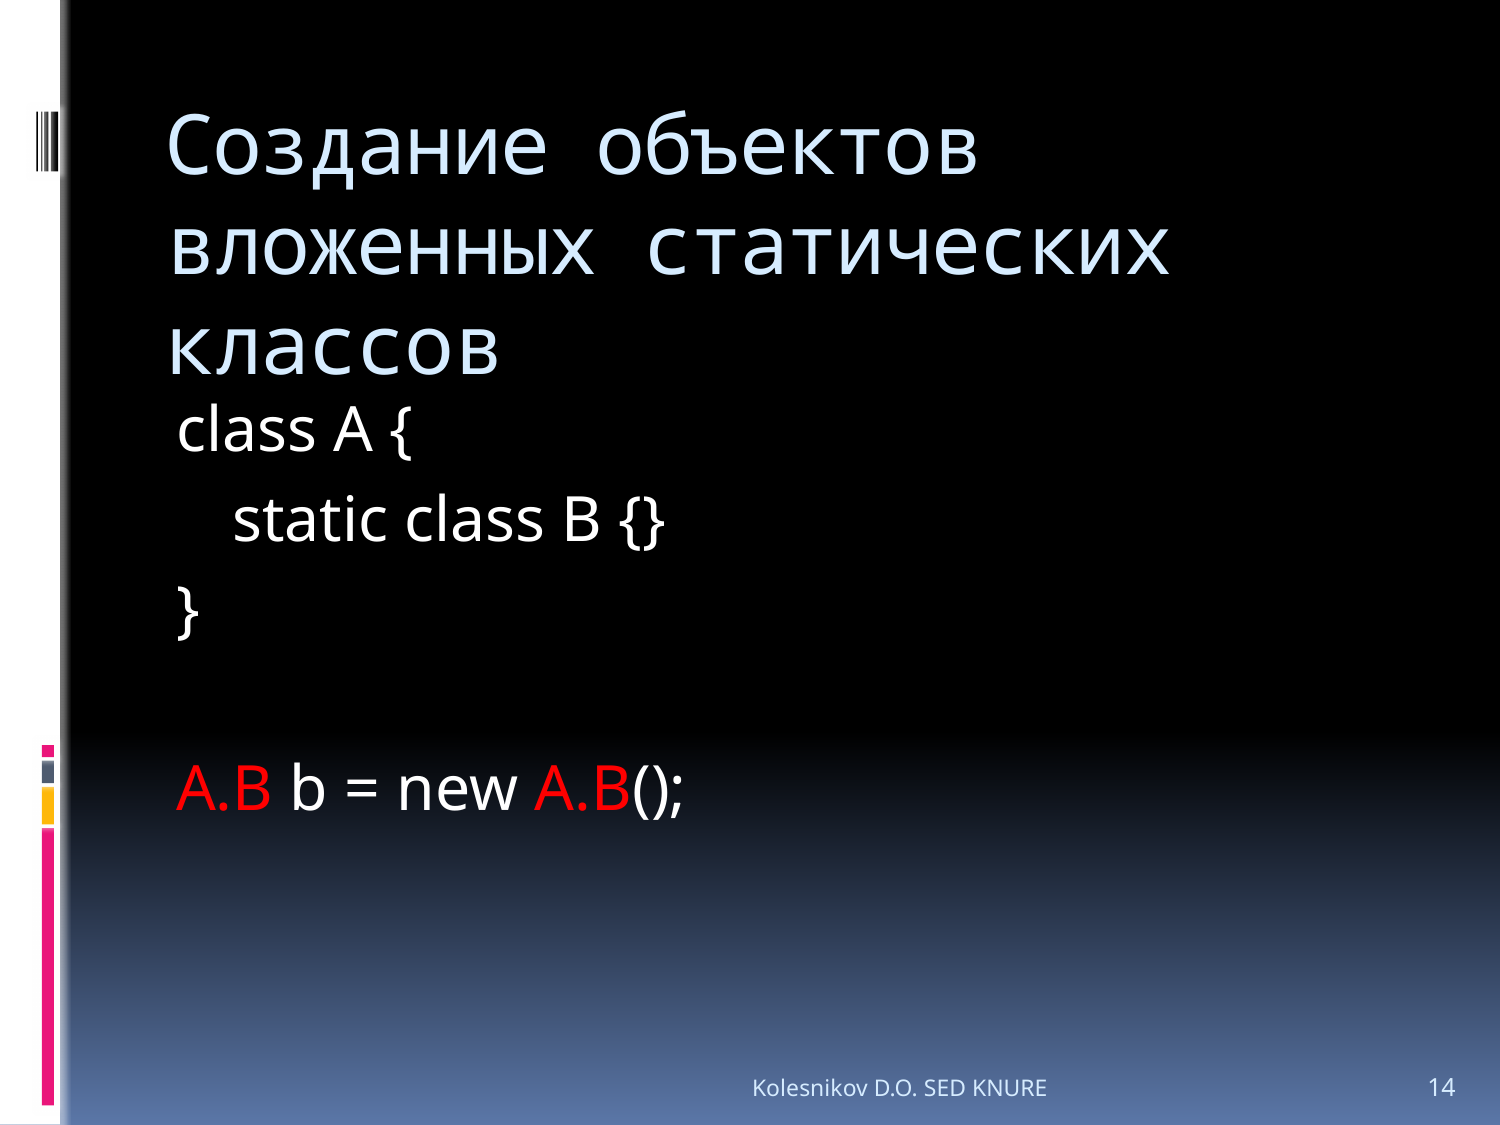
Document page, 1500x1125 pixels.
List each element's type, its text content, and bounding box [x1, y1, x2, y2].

title Создание объектов вложенных статических классов [150, 83, 1425, 234]
list class A { static class B {} } A.B b = new A.B(); [150, 292, 1425, 1043]
slide_number 14 [1412, 1052, 1488, 1113]
footer Kolesnikov D.O. SED KNURE [150, 1052, 1063, 1113]
